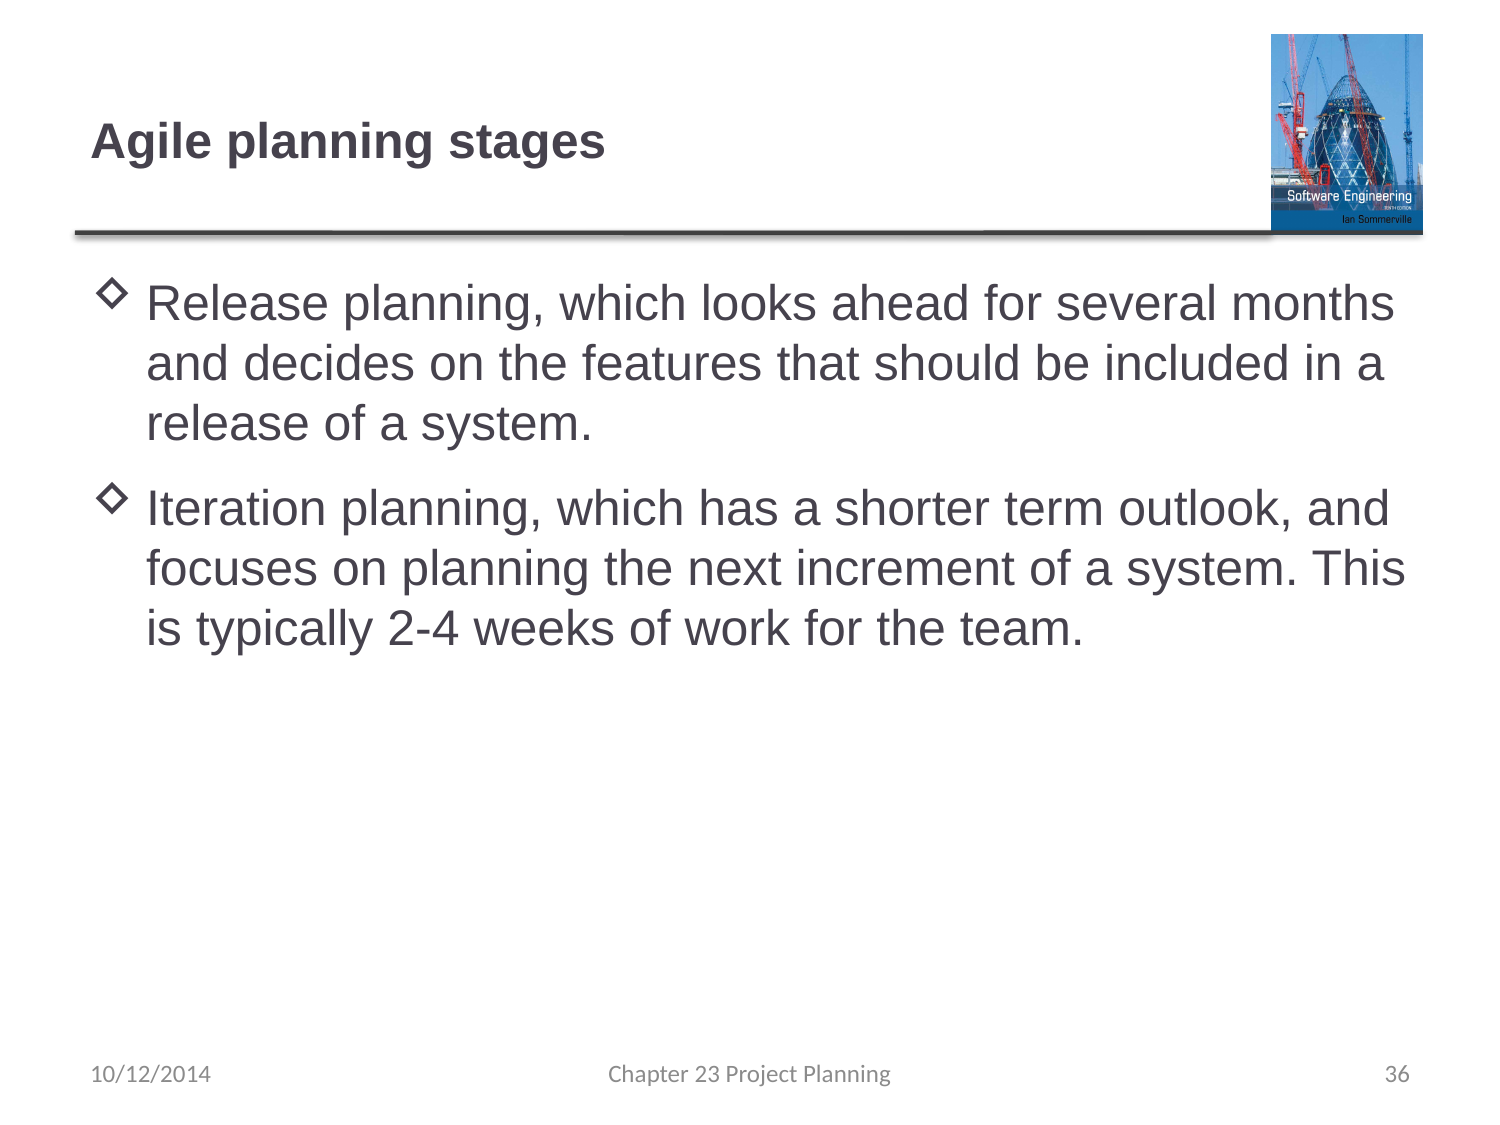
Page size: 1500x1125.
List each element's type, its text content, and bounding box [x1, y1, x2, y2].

title Agile planning stages [74, 44, 1272, 233]
slide_number 36 [1074, 1042, 1425, 1103]
footer Chapter 23 Project Planning [512, 1042, 988, 1103]
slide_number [75, 1042, 425, 1103]
picture [1271, 34, 1423, 230]
list Release planning, which looks ahead for several months and decides on the features that should be included in a release of a system. Iteration planning, which has a shorter term outlook, and focuses on planning the next increment of a system. This is typically 2-4 weeks of work for the team. [75, 262, 1425, 1005]
